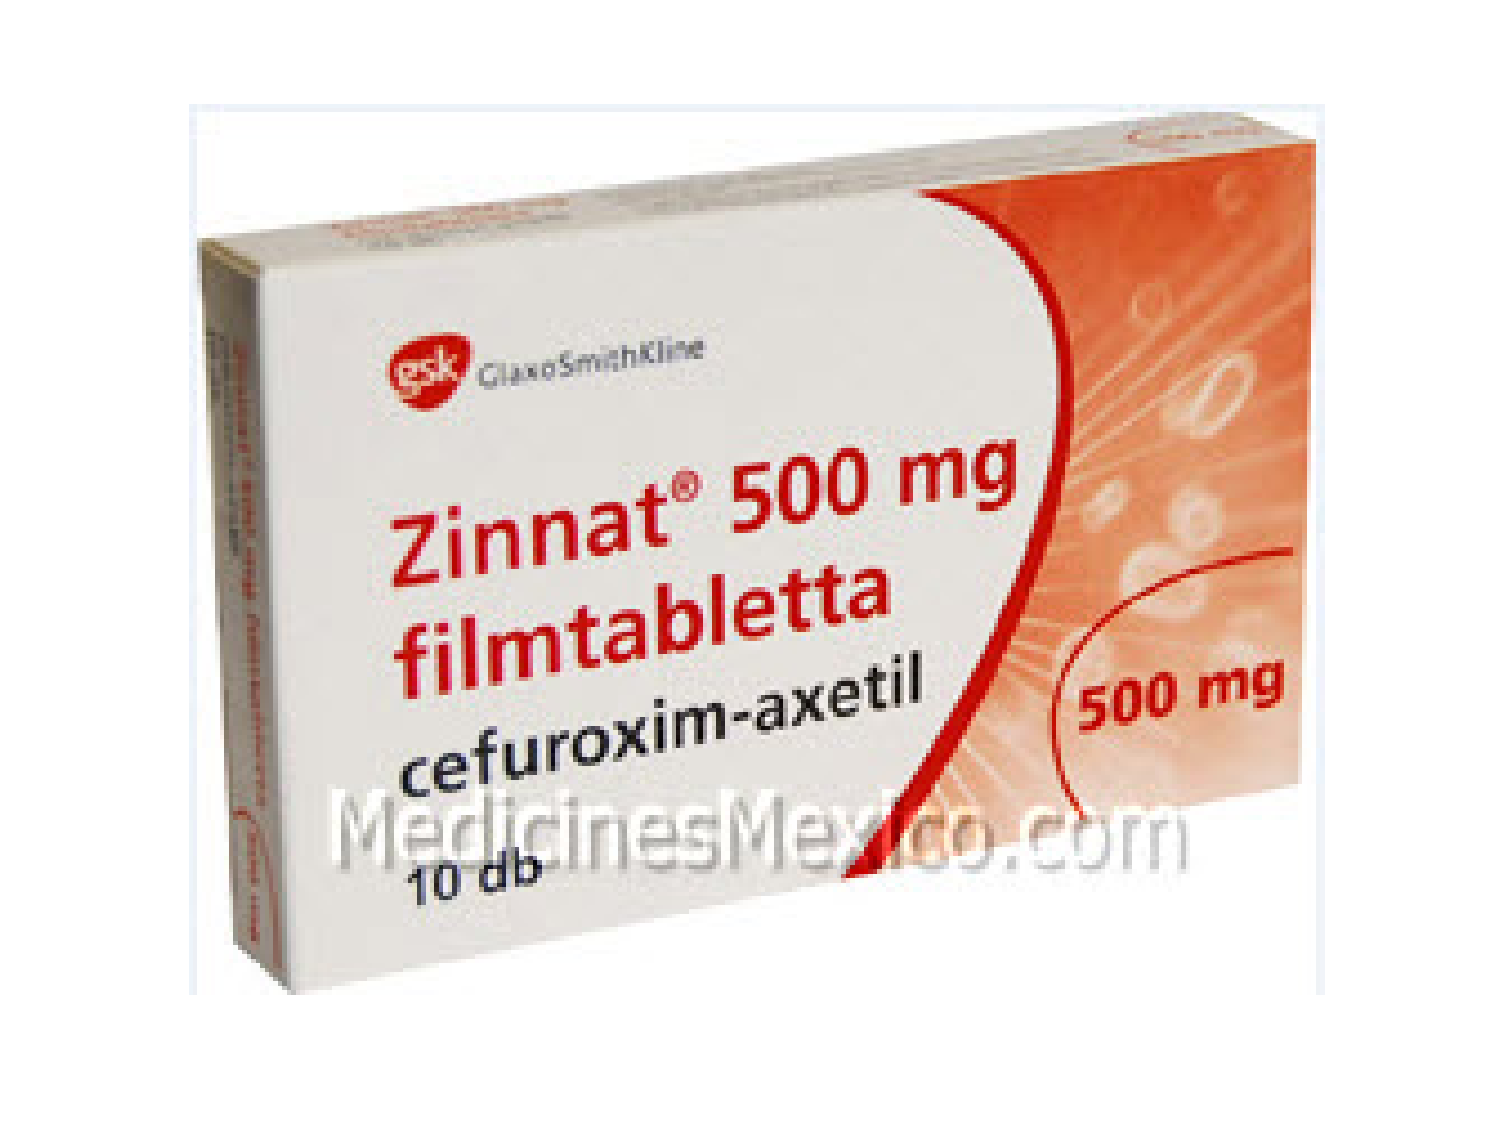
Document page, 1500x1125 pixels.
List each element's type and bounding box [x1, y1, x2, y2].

picture [188, 104, 1326, 995]
